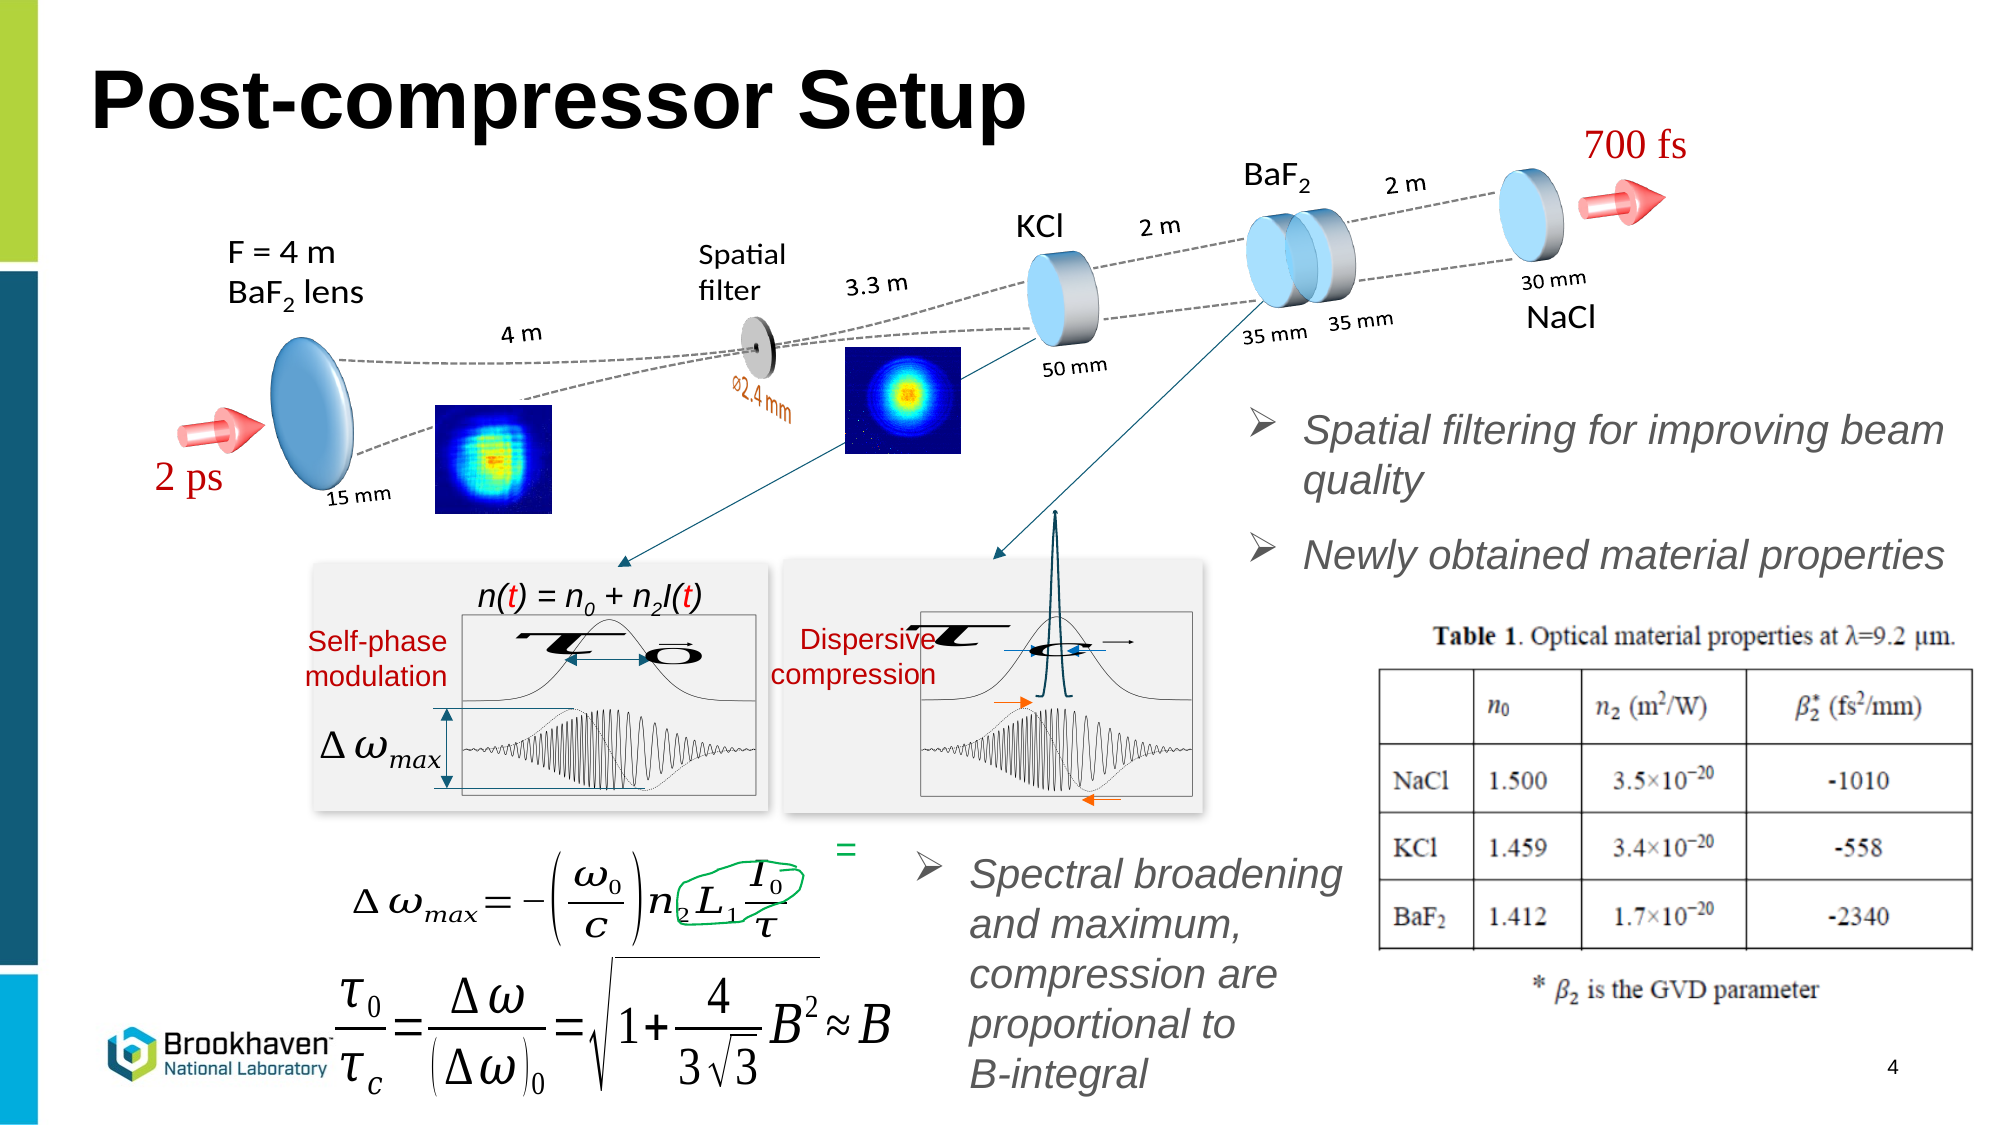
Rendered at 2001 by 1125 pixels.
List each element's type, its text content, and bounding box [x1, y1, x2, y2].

text_box Spatial filtering for improving beam quality Newly obtained material properties [1231, 395, 1974, 586]
text_box Spectral broadening and maximum, compression are proportional to B-integral [898, 839, 1380, 1105]
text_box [332, 817, 928, 1103]
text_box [617, 338, 1036, 567]
picture [0, 0, 2001, 1125]
title Post-compressor Setup [75, 0, 1889, 211]
text_box [99, 75, 1913, 294]
text_box 2 ps [139, 441, 171, 507]
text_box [283, 511, 1203, 868]
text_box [993, 301, 1264, 560]
slide_number 4 [1835, 1036, 1907, 1097]
